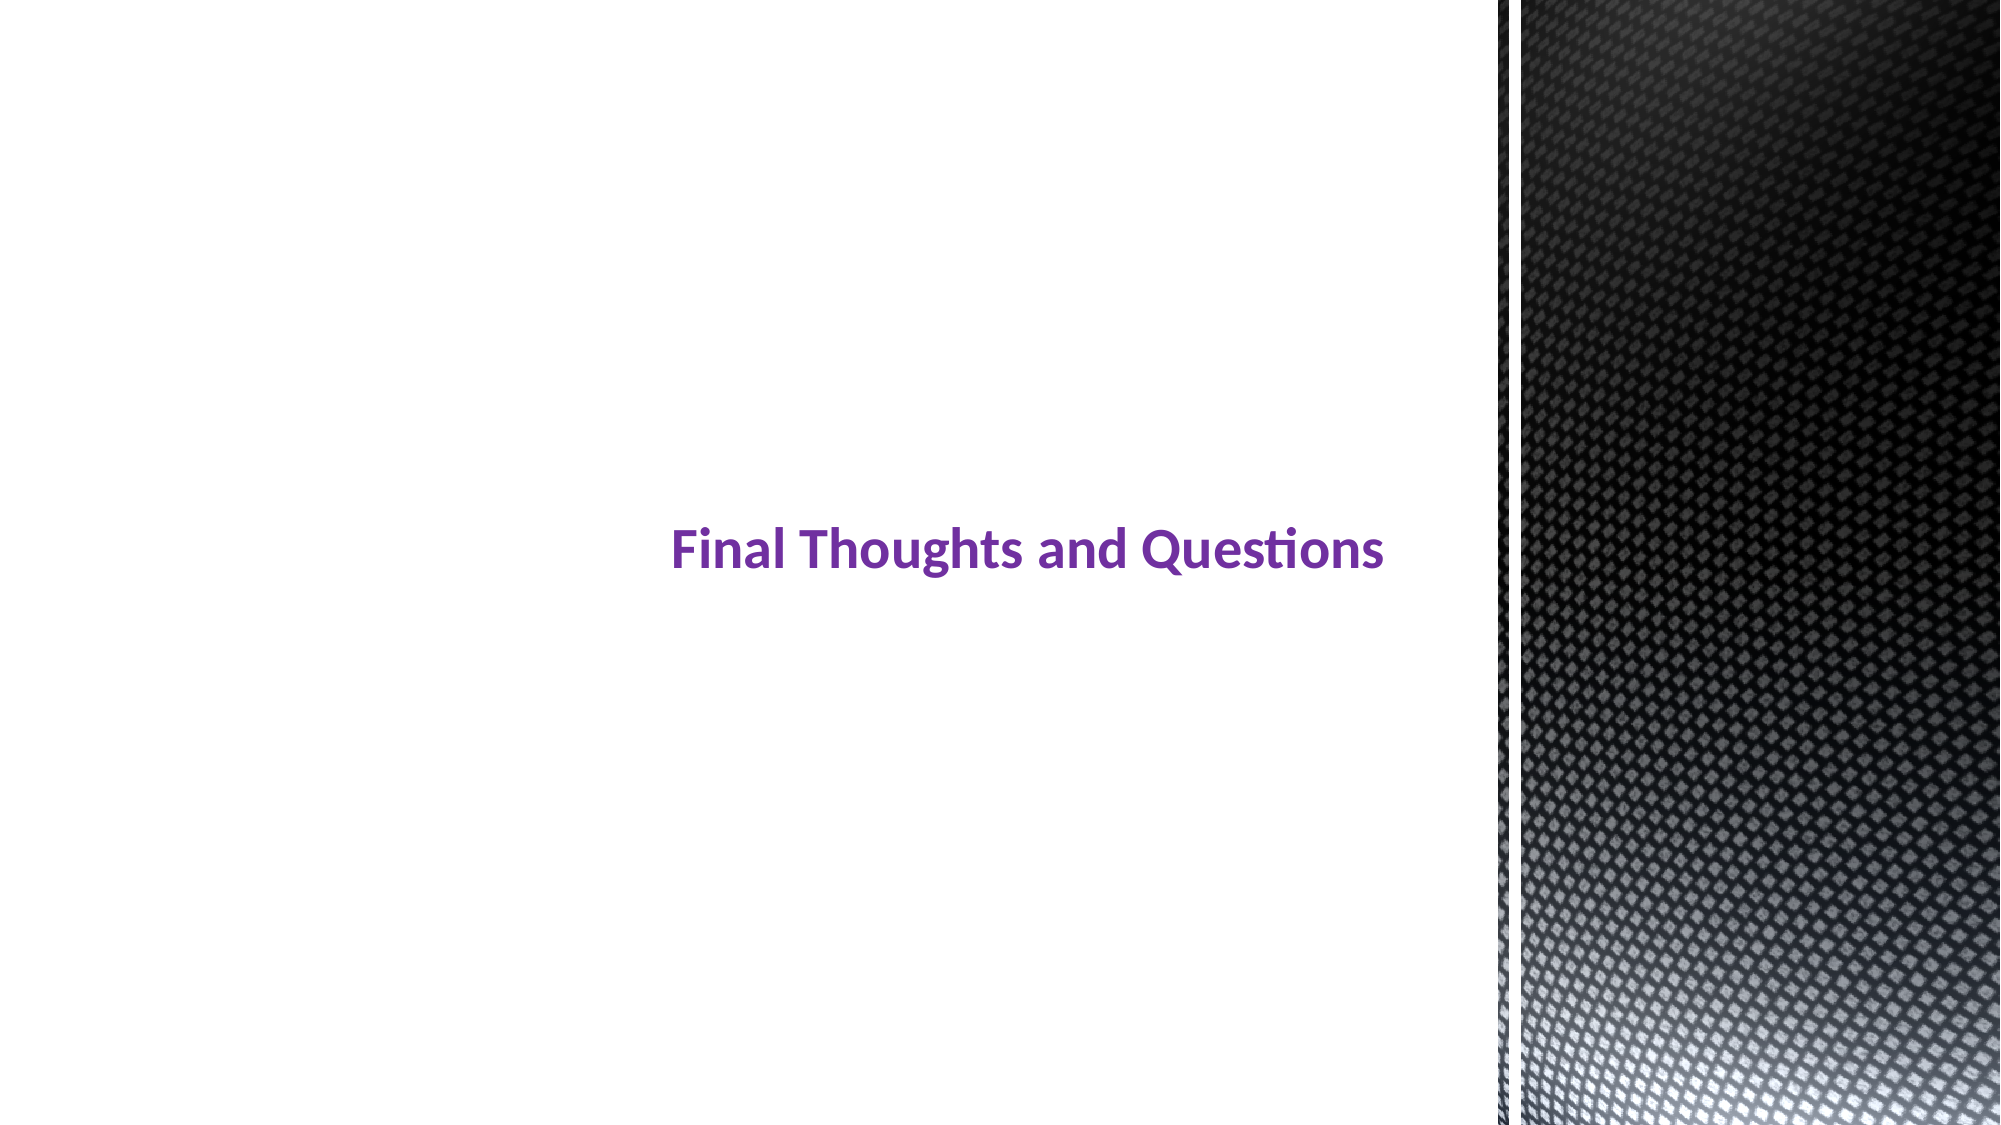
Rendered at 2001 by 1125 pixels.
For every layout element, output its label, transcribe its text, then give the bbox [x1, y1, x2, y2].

picture [1498, 0, 2000, 1125]
title Final Thoughts and Questions [533, 237, 1400, 588]
